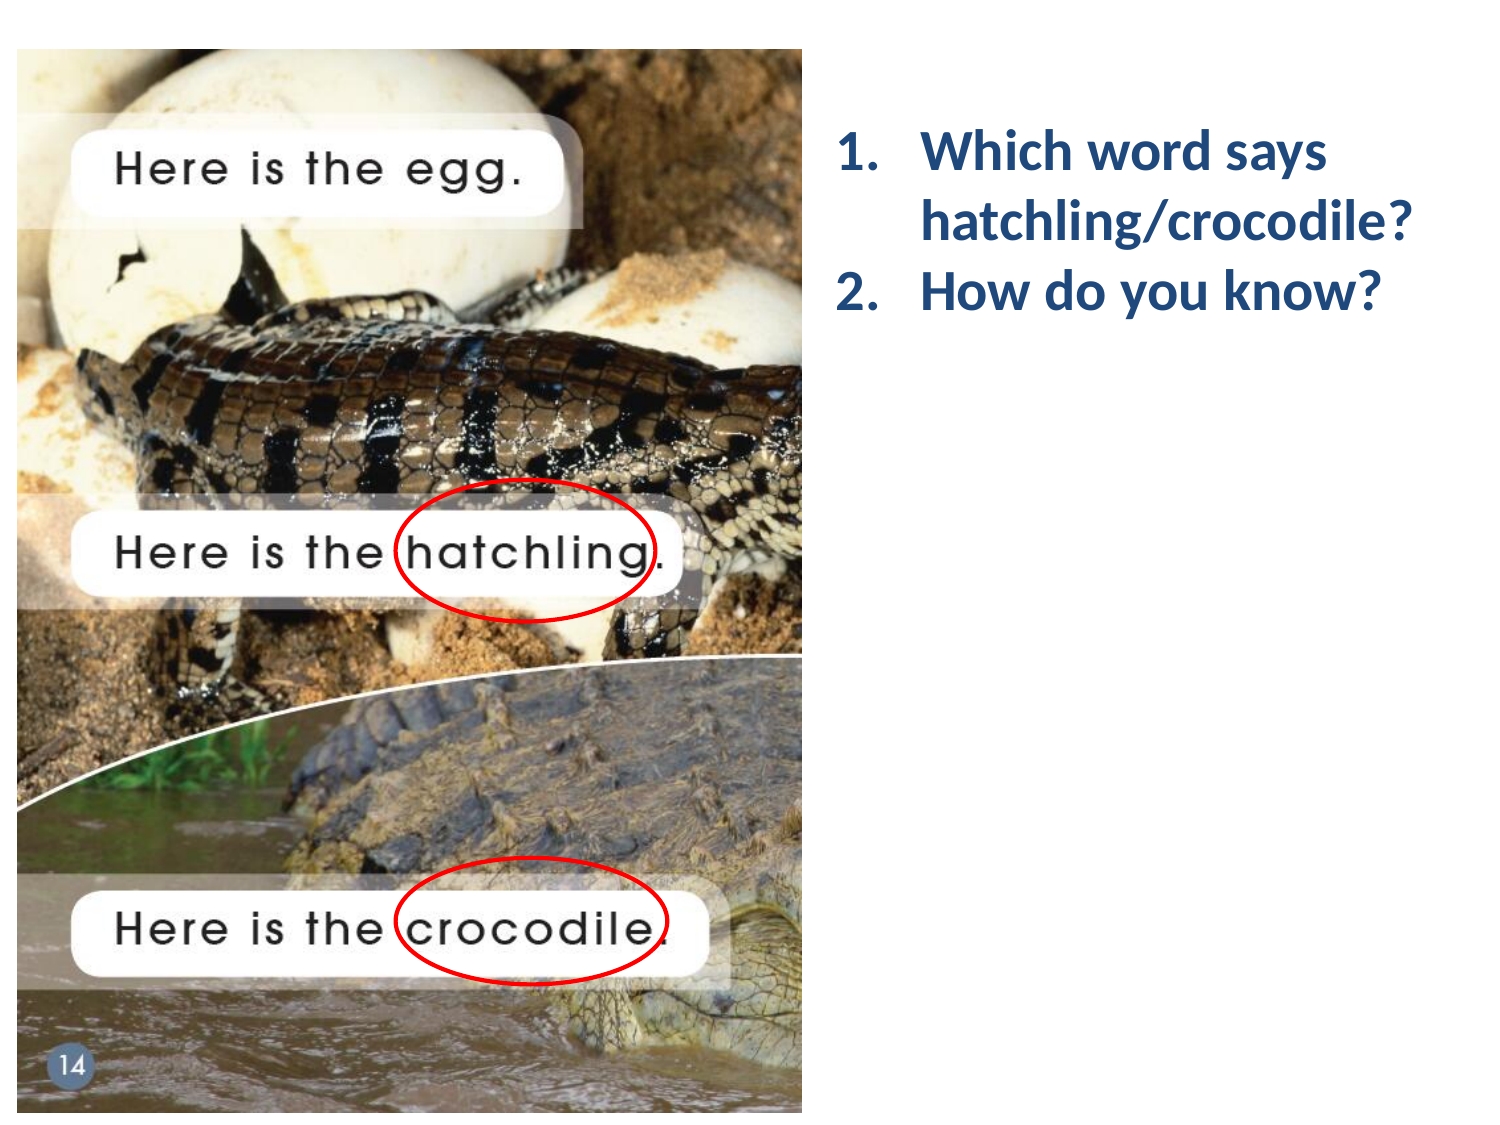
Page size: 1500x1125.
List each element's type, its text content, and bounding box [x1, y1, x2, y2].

picture [17, 48, 802, 1113]
text_box Which word says hatchling/crocodile? How do you know? [820, 104, 1489, 330]
